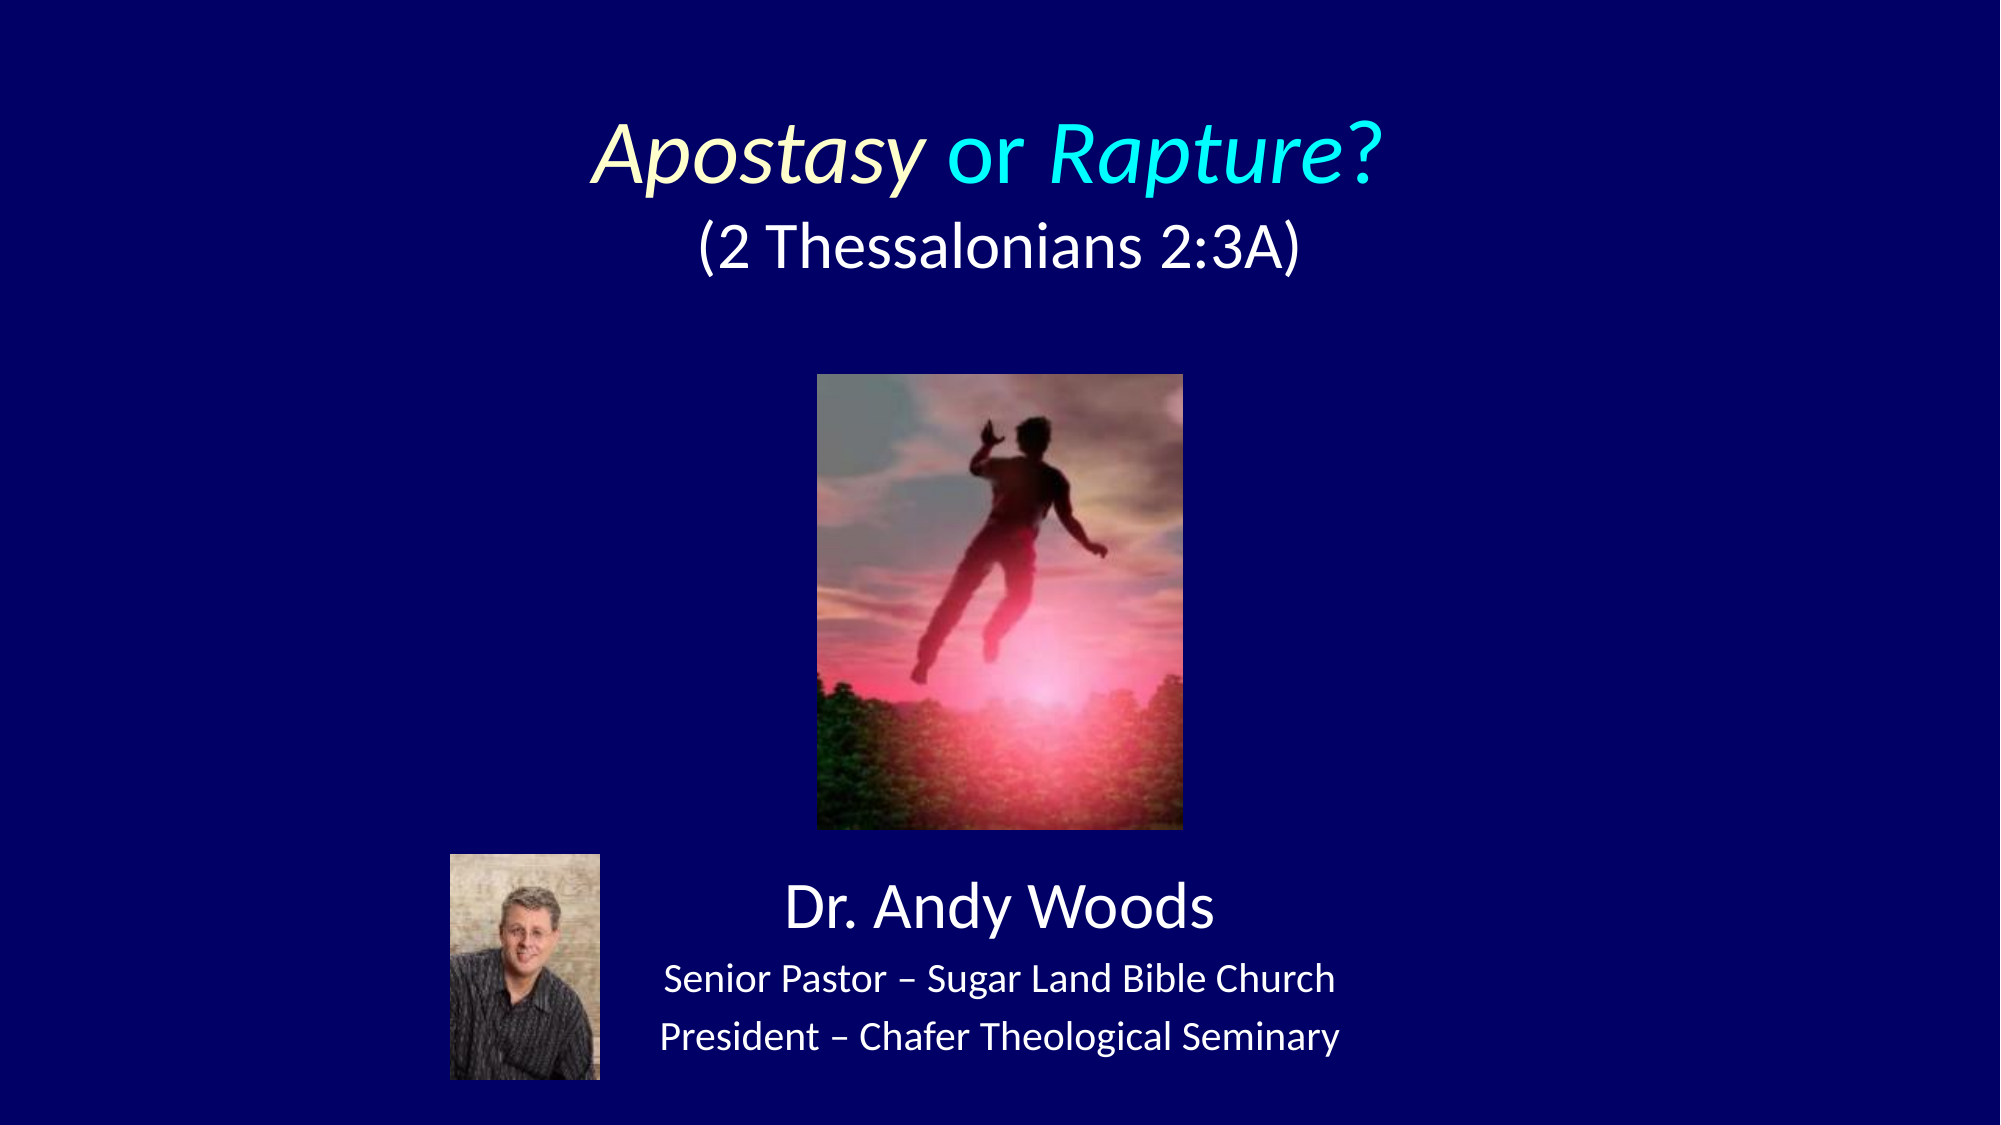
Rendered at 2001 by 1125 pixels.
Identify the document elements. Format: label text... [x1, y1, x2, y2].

text_box Apostasy or Rapture? (2 Thessalonians 2:3A) [381, 37, 1619, 337]
picture [449, 854, 601, 1080]
picture [816, 374, 1184, 830]
text_box Dr. Andy Woods Senior Pastor – Sugar Land Bible Church President – Chafer Theological Seminary [609, 854, 1391, 1105]
